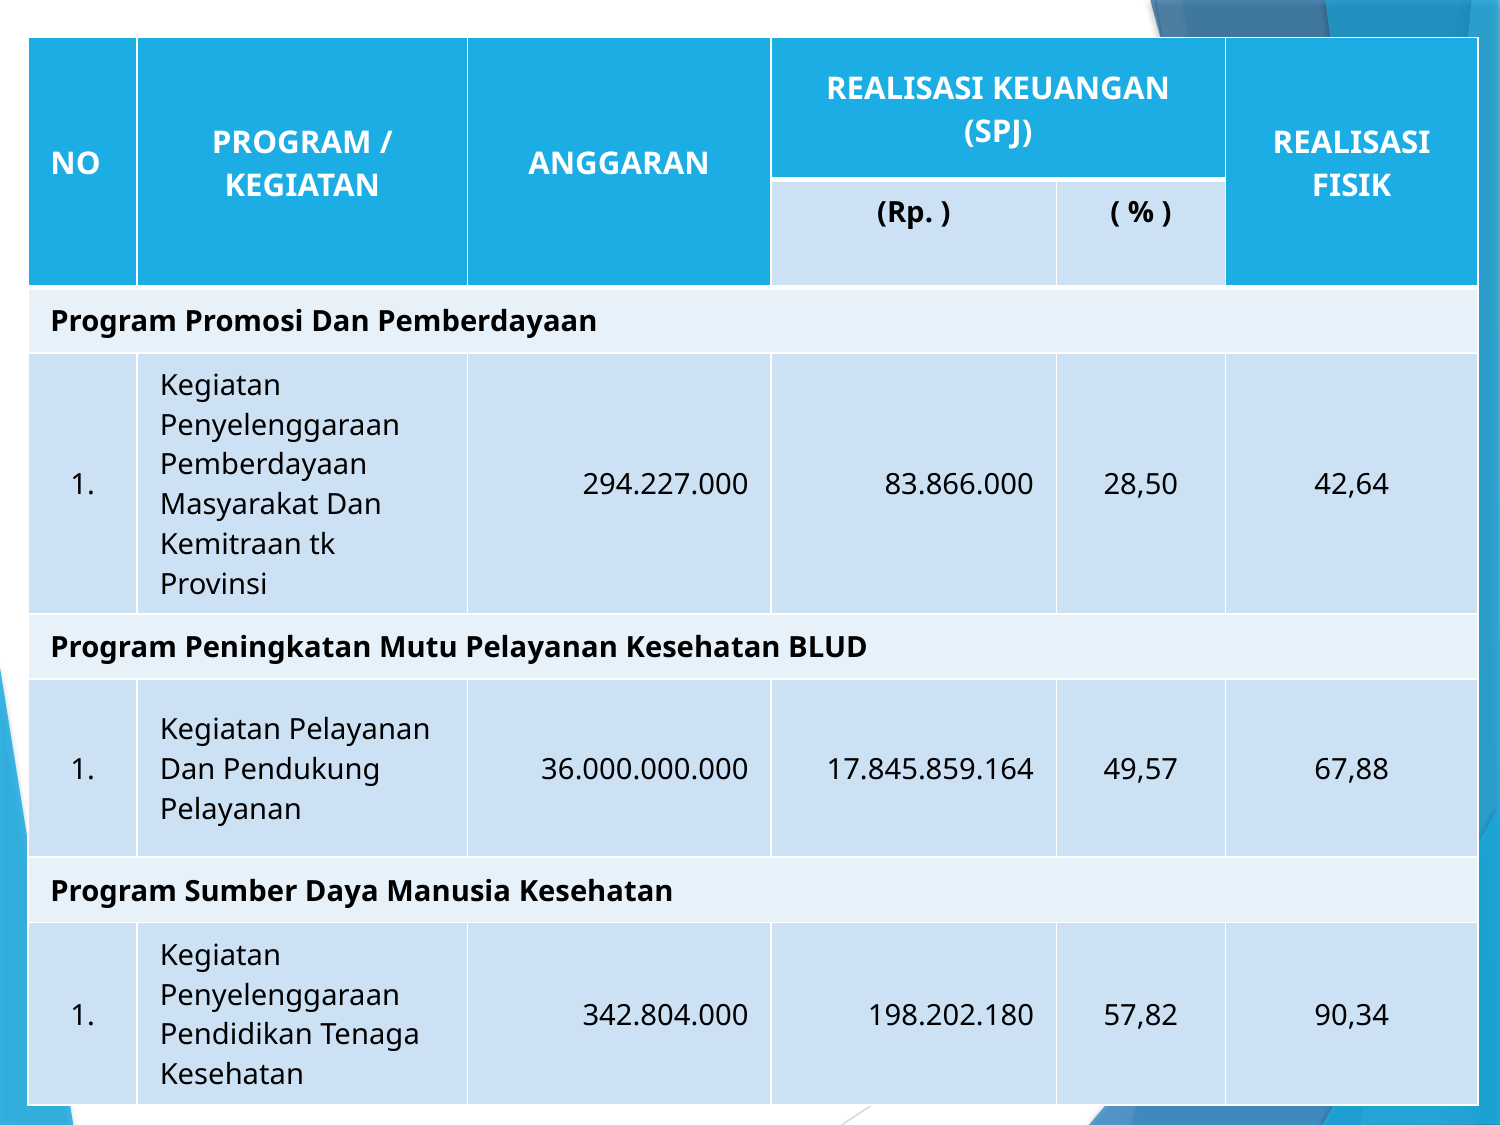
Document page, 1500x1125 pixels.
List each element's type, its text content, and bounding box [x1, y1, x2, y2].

table_cell Program Sumber Daya Manusia Kesehatan [29, 858, 1477, 922]
table_cell Program Peningkatan Mutu Pelayanan Kesehatan BLUD [29, 615, 1477, 678]
table_cell 1. [29, 923, 136, 1104]
table_cell 90,34 [1226, 923, 1477, 1104]
table_cell 28,50 [1057, 354, 1225, 613]
table_cell 36.000.000.000 [468, 680, 770, 856]
slide_number 3 [1057, 991, 1142, 1051]
table_header PROGRAM / KEGIATAN [138, 38, 467, 285]
table_cell Kegiatan Pelayanan Dan Pendukung Pelayanan [138, 680, 467, 856]
table_cell 294.227.000 [468, 354, 770, 613]
table_cell 42,64 [1226, 354, 1477, 613]
table_cell Program Promosi Dan Pemberdayaan [29, 290, 1477, 352]
table_header ANGGARAN [468, 38, 770, 285]
table_cell ( % ) [1057, 182, 1225, 285]
table_cell 57,82 [1057, 923, 1225, 1104]
table_header NO [29, 38, 136, 285]
table_cell 17.845.859.164 [772, 680, 1056, 856]
table_cell 342.804.000 [468, 923, 770, 1104]
table_cell 1. [29, 680, 136, 856]
table_cell 1. [29, 354, 136, 613]
table_cell 49,57 [1057, 680, 1225, 856]
table_header REALISASI KEUANGAN (SPJ) [772, 38, 1225, 177]
table_cell 83.866.000 [772, 354, 1056, 613]
table_cell 198.202.180 [772, 923, 1056, 1104]
table_cell Kegiatan Penyelenggaraan Pemberdayaan Masyarakat Dan Kemitraan tk Provinsi [138, 354, 467, 613]
table_cell (Rp. ) [772, 182, 1056, 285]
table_header REALISASI FISIK [1226, 38, 1477, 285]
table_cell Kegiatan Penyelenggaraan Pendidikan Tenaga Kesehatan [138, 923, 467, 1104]
table_cell 67,88 [1226, 680, 1477, 856]
